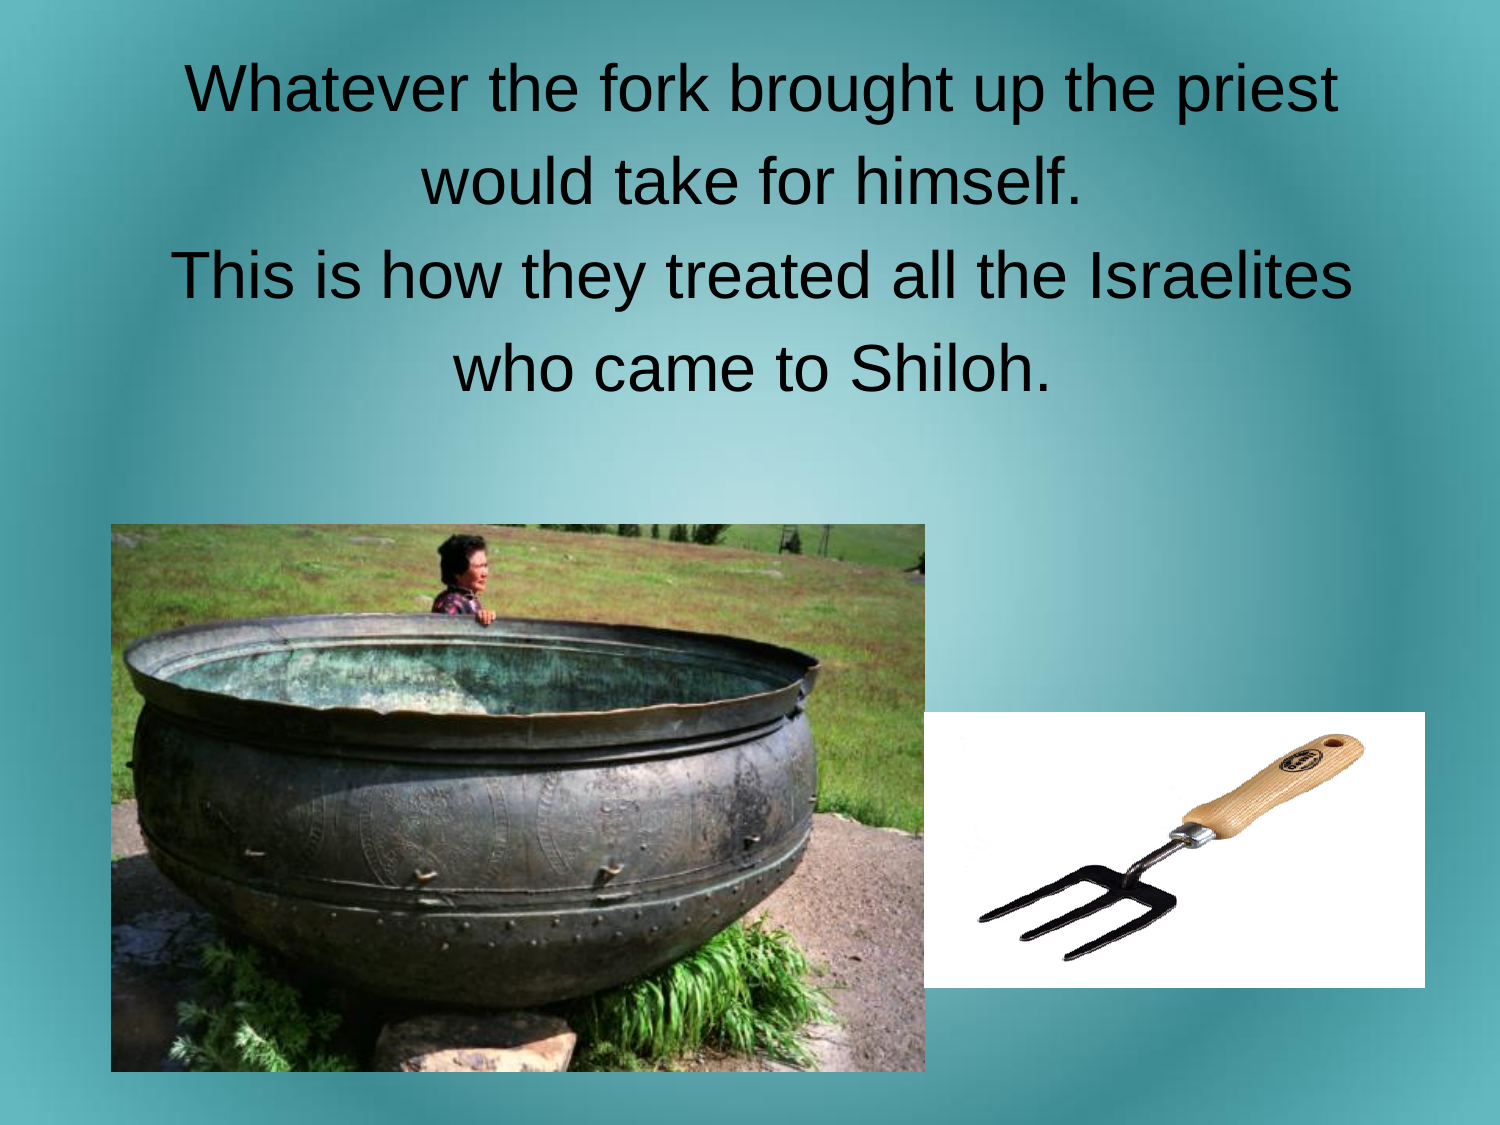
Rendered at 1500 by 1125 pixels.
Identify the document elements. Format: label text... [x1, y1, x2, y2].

picture [0, 0, 1500, 1125]
list Whatever the fork brought up the priest would take for himself. This is how they treated all the Israelites who came to Shiloh. [75, 37, 1450, 1088]
